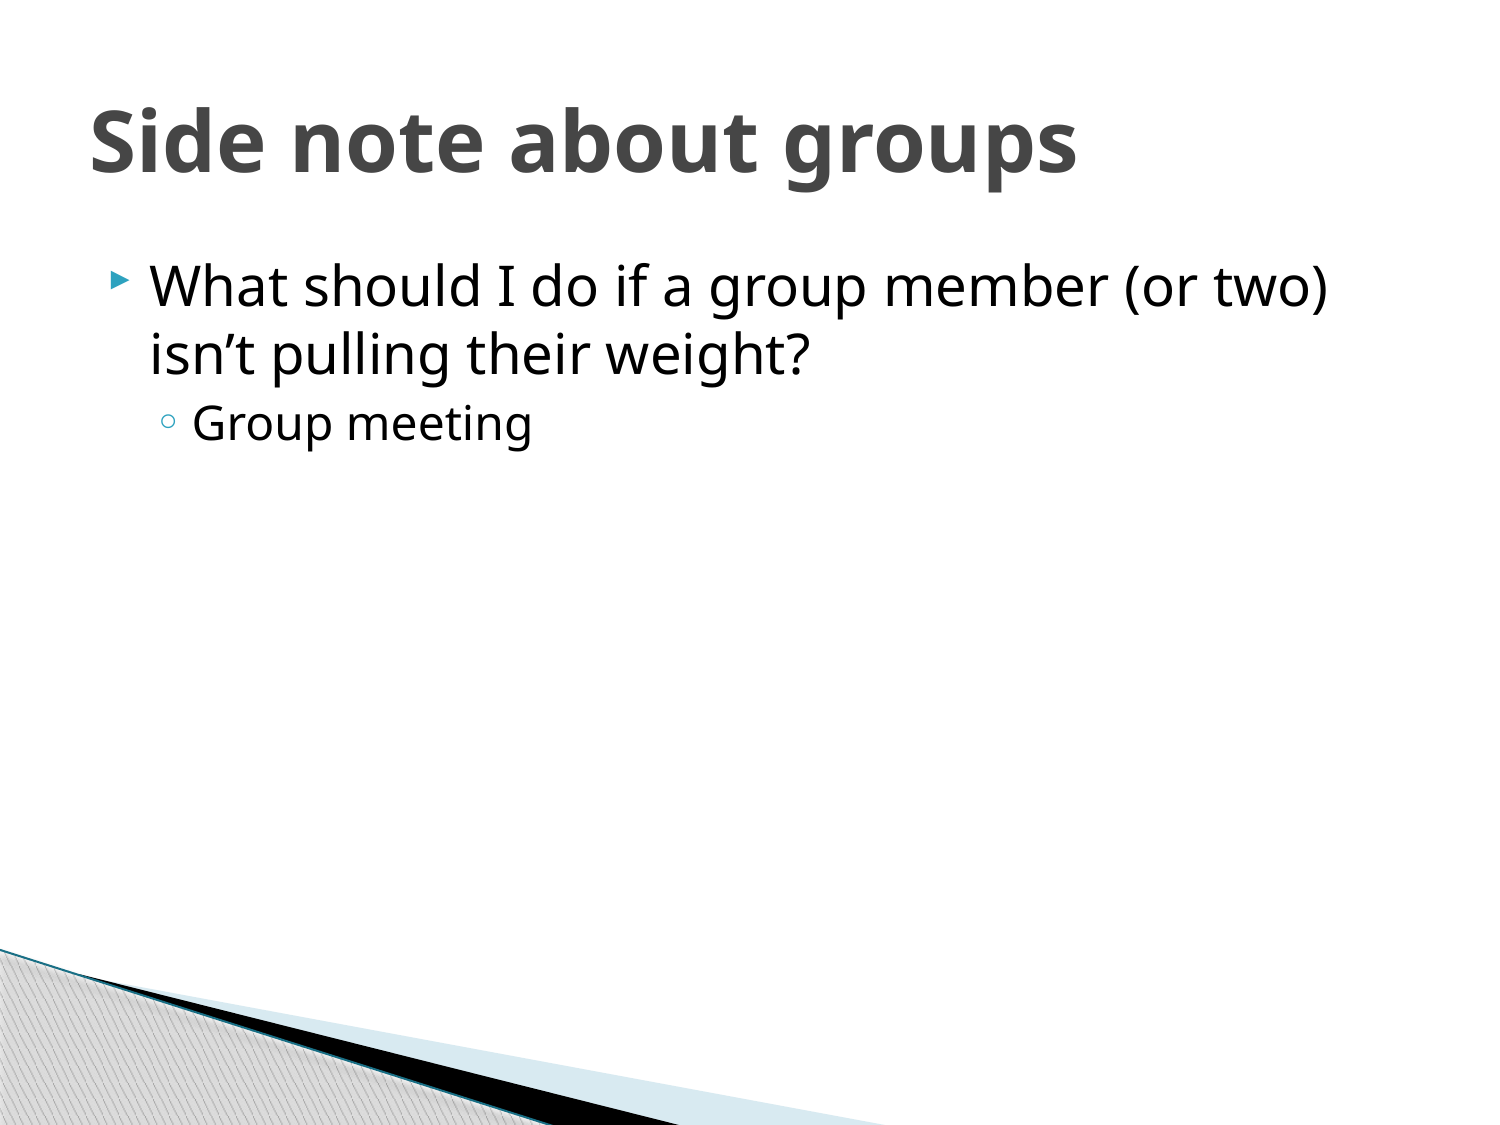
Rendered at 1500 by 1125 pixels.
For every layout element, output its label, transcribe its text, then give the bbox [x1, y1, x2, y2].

title Side note about groups [75, 45, 1425, 233]
list What should I do if a group member (or two) isn’t pulling their weight? Group meeting [75, 243, 1425, 986]
